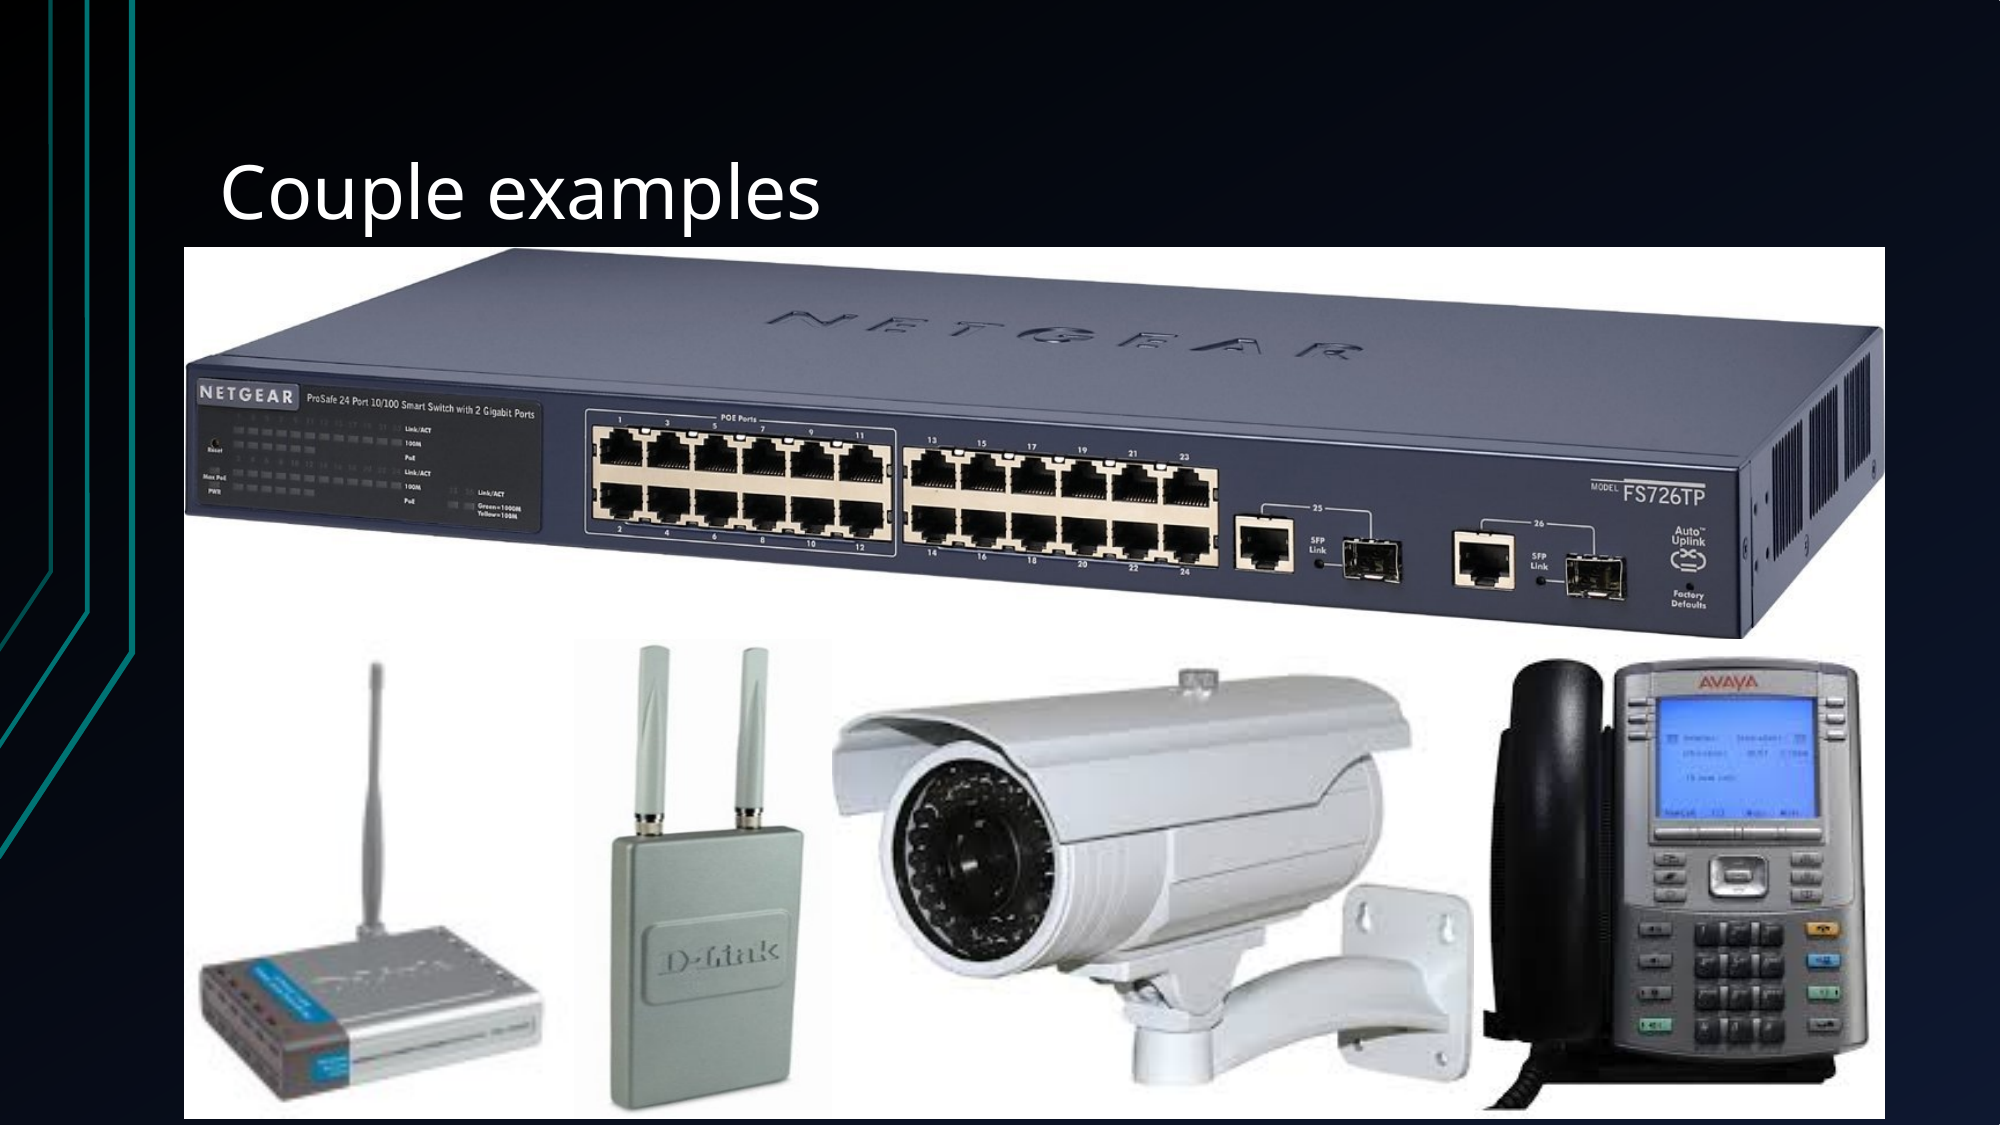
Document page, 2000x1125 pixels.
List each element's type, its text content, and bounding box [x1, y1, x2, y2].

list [184, 247, 1885, 638]
title Couple examples [199, 45, 1900, 246]
picture [184, 637, 1885, 1120]
